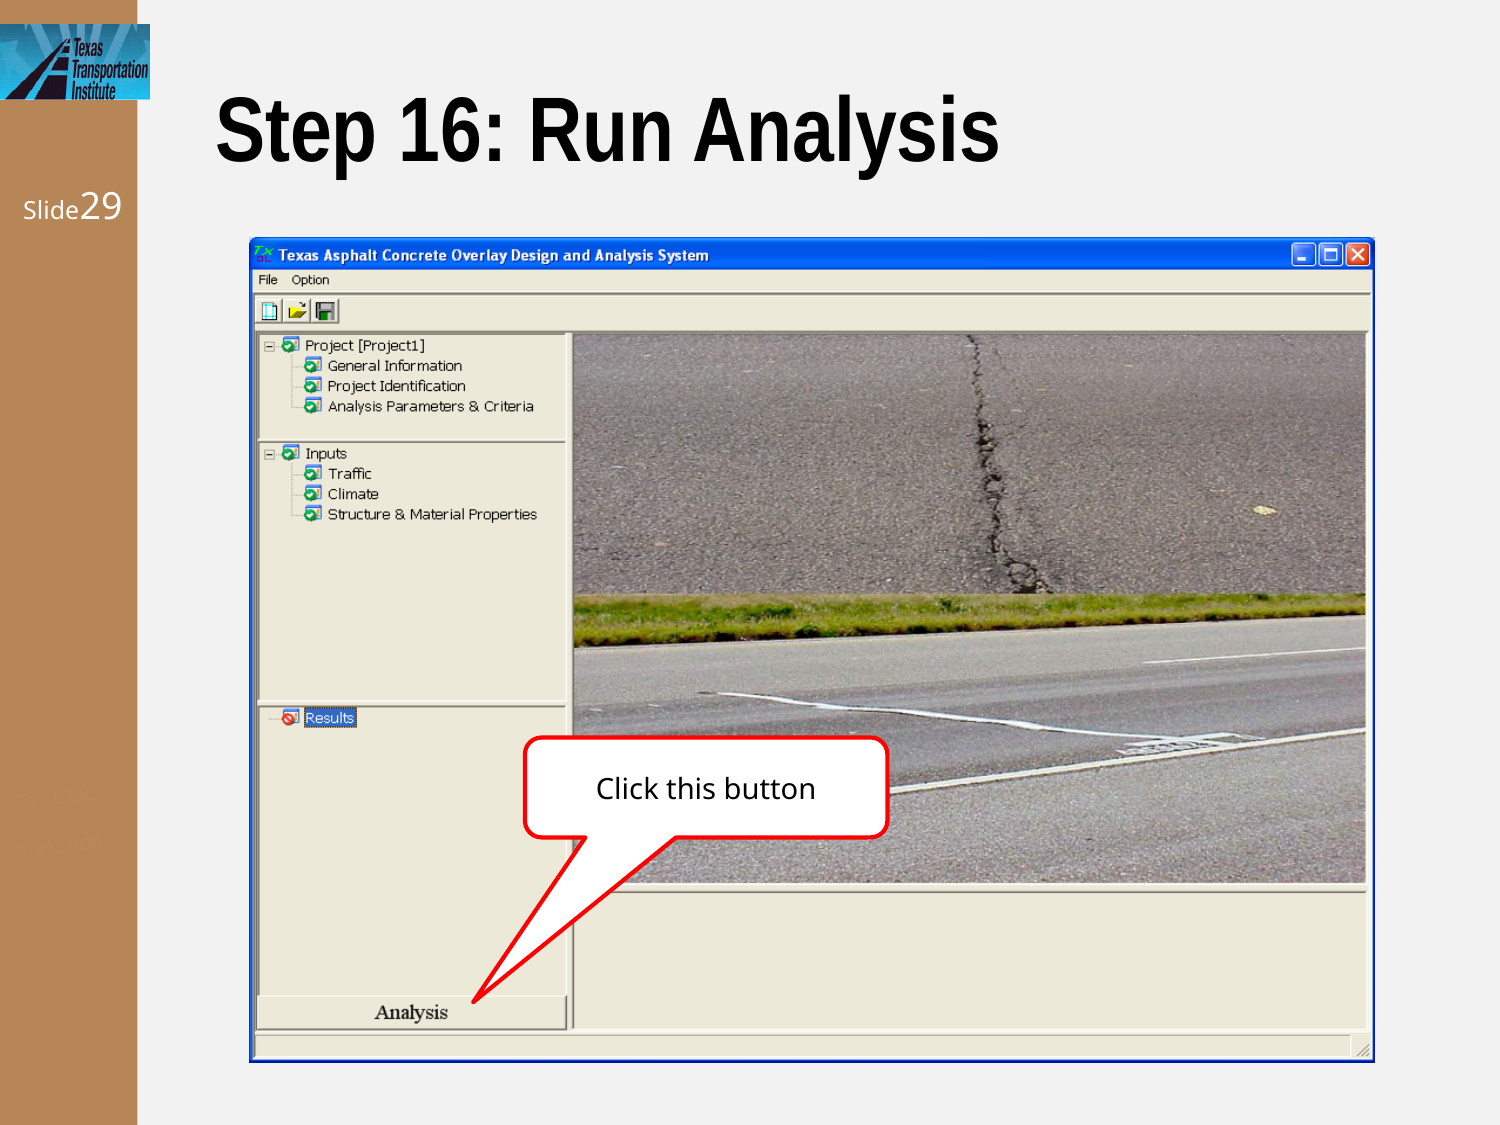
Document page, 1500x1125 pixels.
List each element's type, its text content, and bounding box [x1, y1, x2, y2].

picture [0, 24, 150, 100]
picture [249, 237, 1376, 1063]
title Step 16: Run Analysis [199, 24, 1463, 226]
slide_number Slide29 [0, 174, 138, 266]
